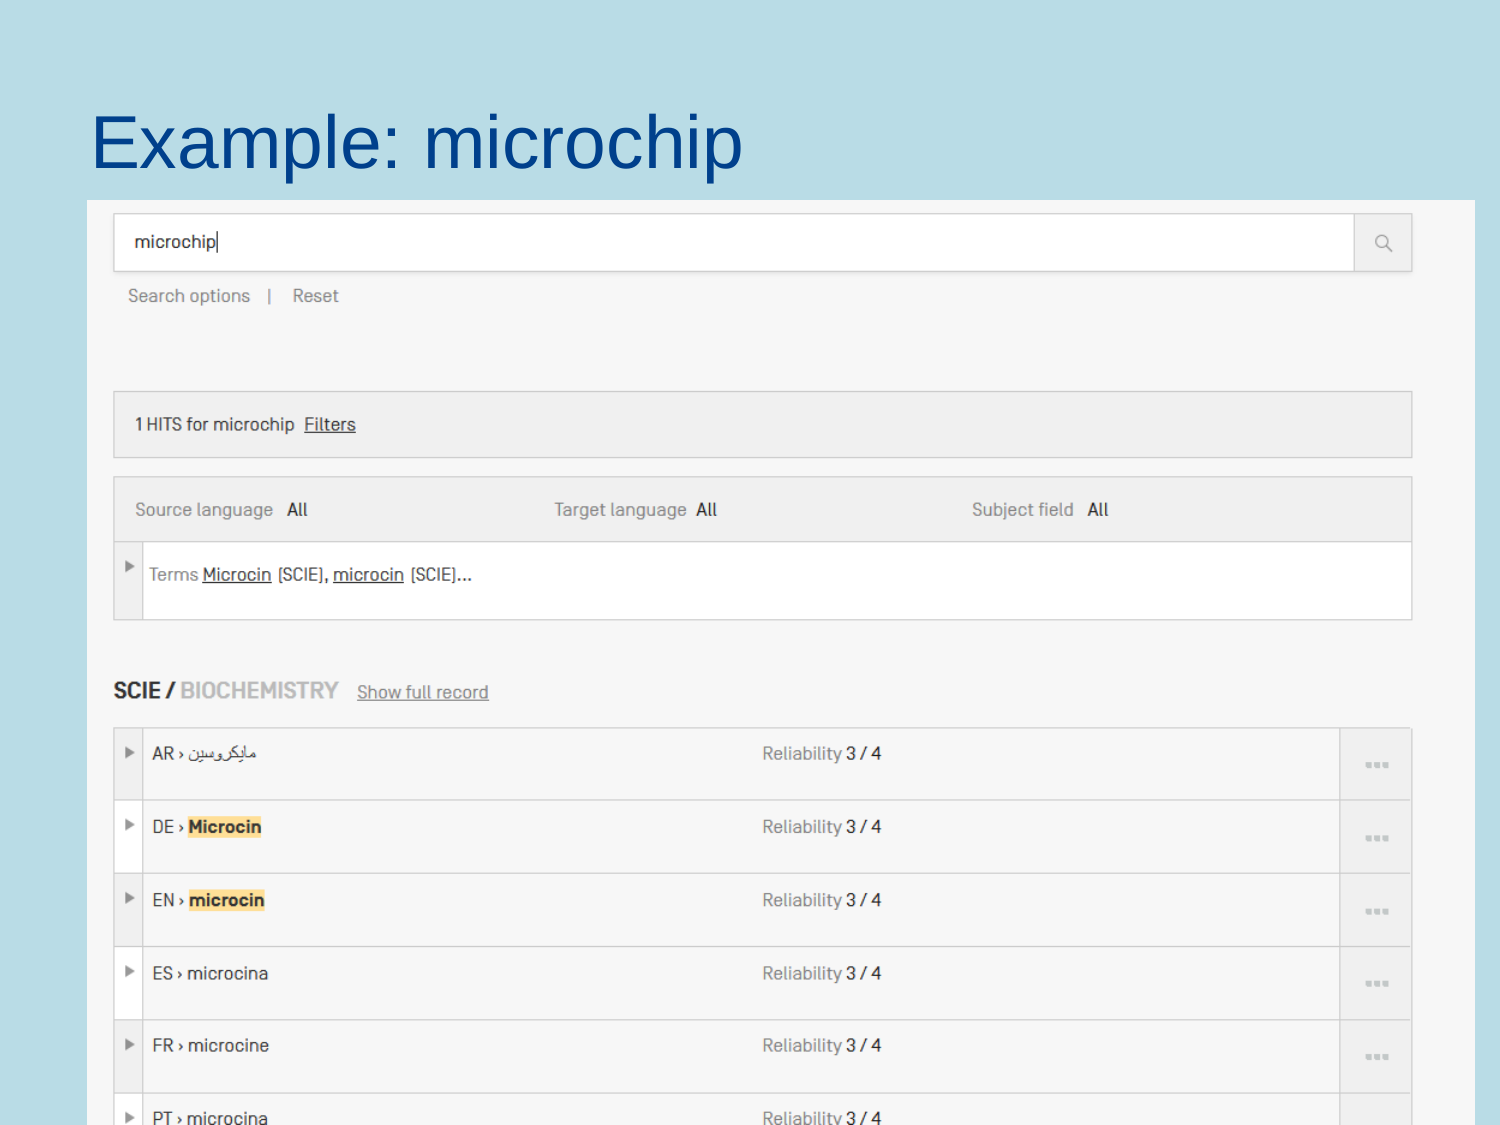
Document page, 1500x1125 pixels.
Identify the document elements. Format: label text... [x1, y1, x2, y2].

title Example: microchip [75, 45, 1425, 233]
picture [87, 200, 1476, 1125]
